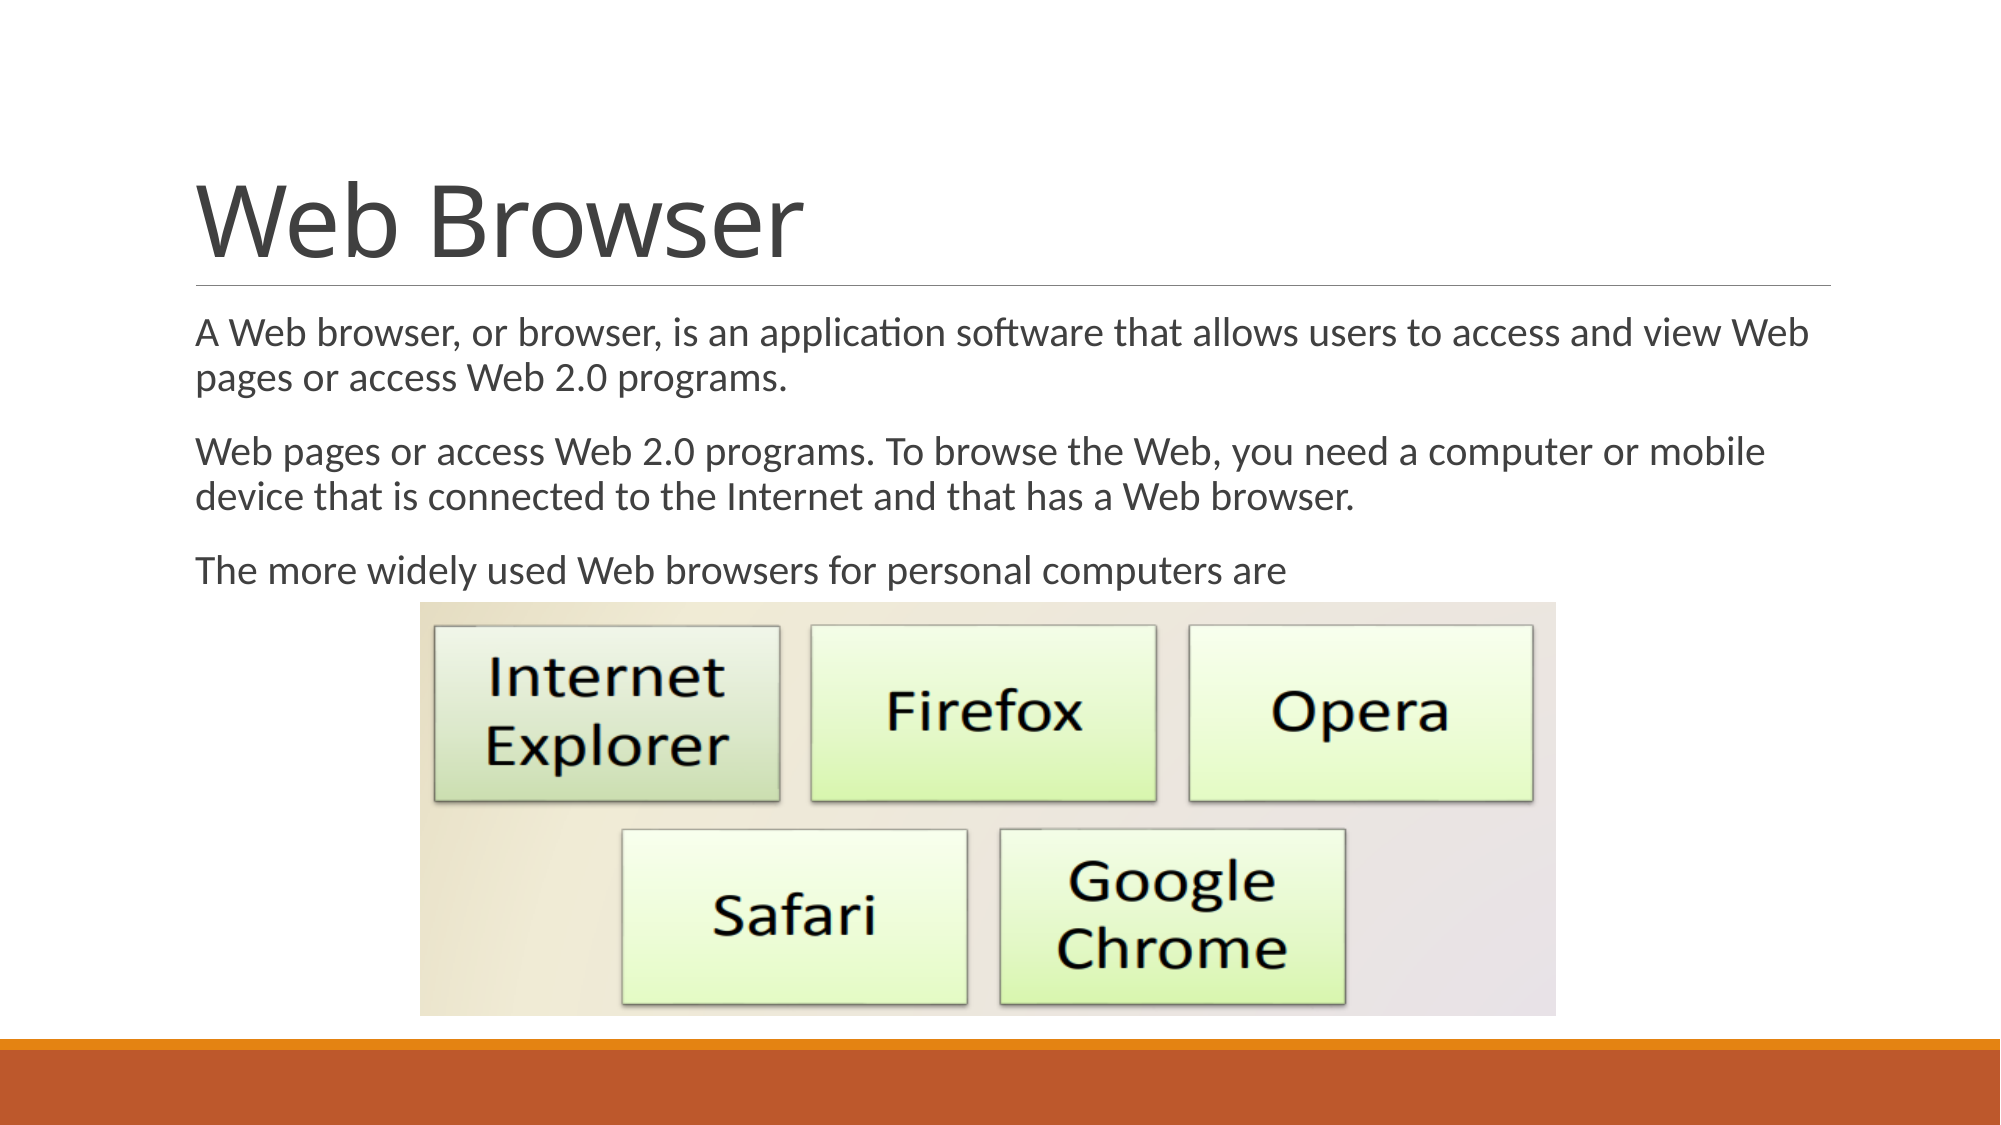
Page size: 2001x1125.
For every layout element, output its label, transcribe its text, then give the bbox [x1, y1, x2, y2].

list A Web browser, or browser, is an application software that allows users to access and view Web pages or access Web 2.0 programs. Web pages or access Web 2.0 programs. To browse the Web, you need a computer or mobile device that is connected to the Internet and that has a Web browser. The more widely used Web browsers for personal computers are [180, 302, 1830, 963]
title Web Browser [180, 47, 1830, 285]
picture [419, 601, 1557, 1016]
